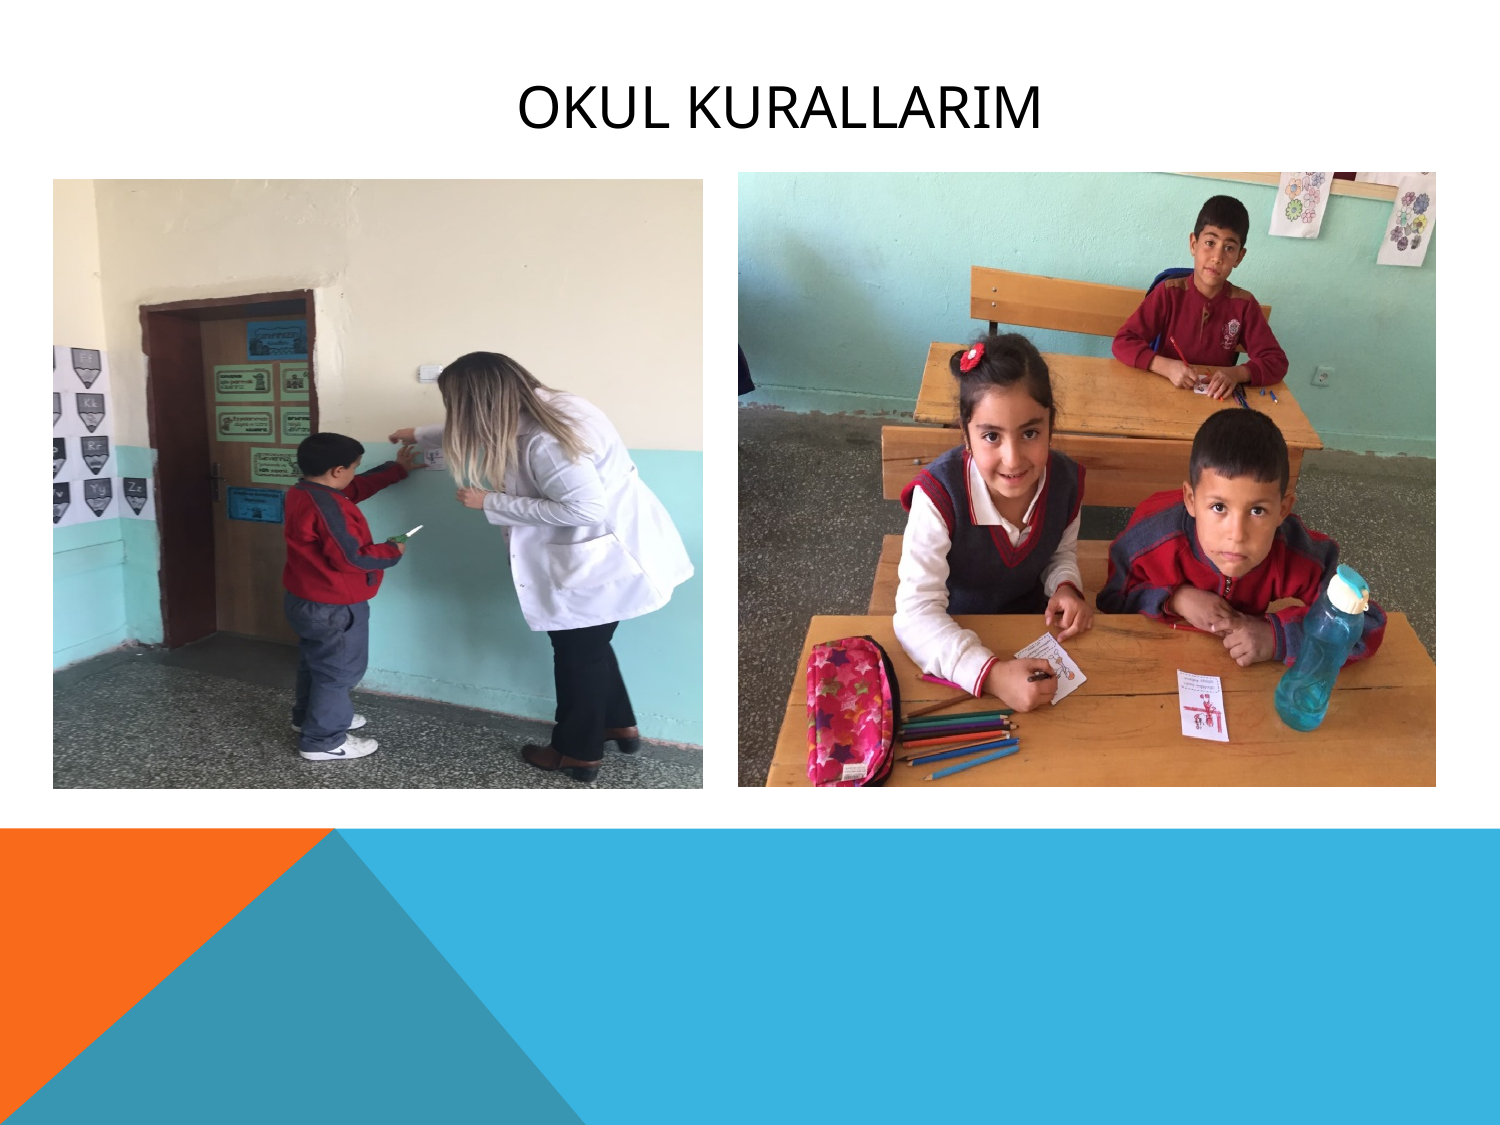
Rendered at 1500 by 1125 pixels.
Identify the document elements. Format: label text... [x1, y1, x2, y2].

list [52, 179, 703, 790]
title OKUL KURALLARIM [135, 60, 1369, 150]
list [737, 172, 1436, 788]
